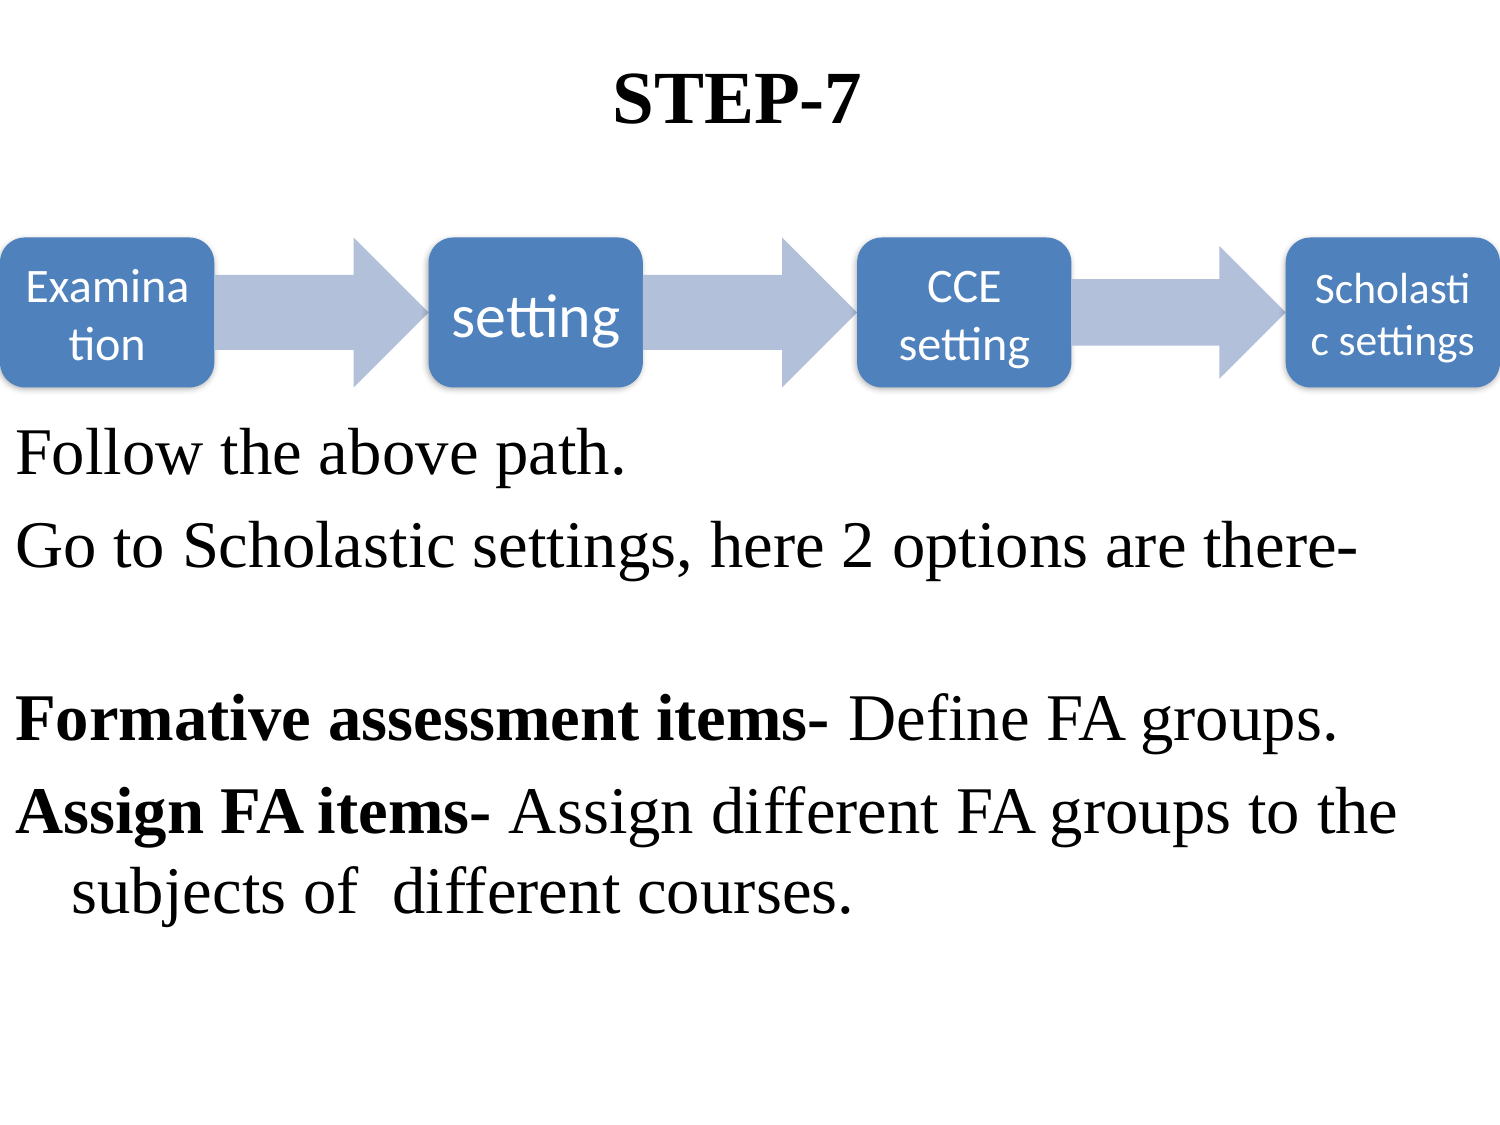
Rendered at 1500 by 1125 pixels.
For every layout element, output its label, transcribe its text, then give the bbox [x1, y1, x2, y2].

title STEP-7 [62, 0, 1413, 188]
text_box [0, 237, 1500, 388]
list Follow the above path. Go to Scholastic settings, here 2 options are there- Formative assessment items- Define FA groups. Assign FA items- Assign different FA groups to the subjects of different courses. [0, 399, 1500, 1125]
